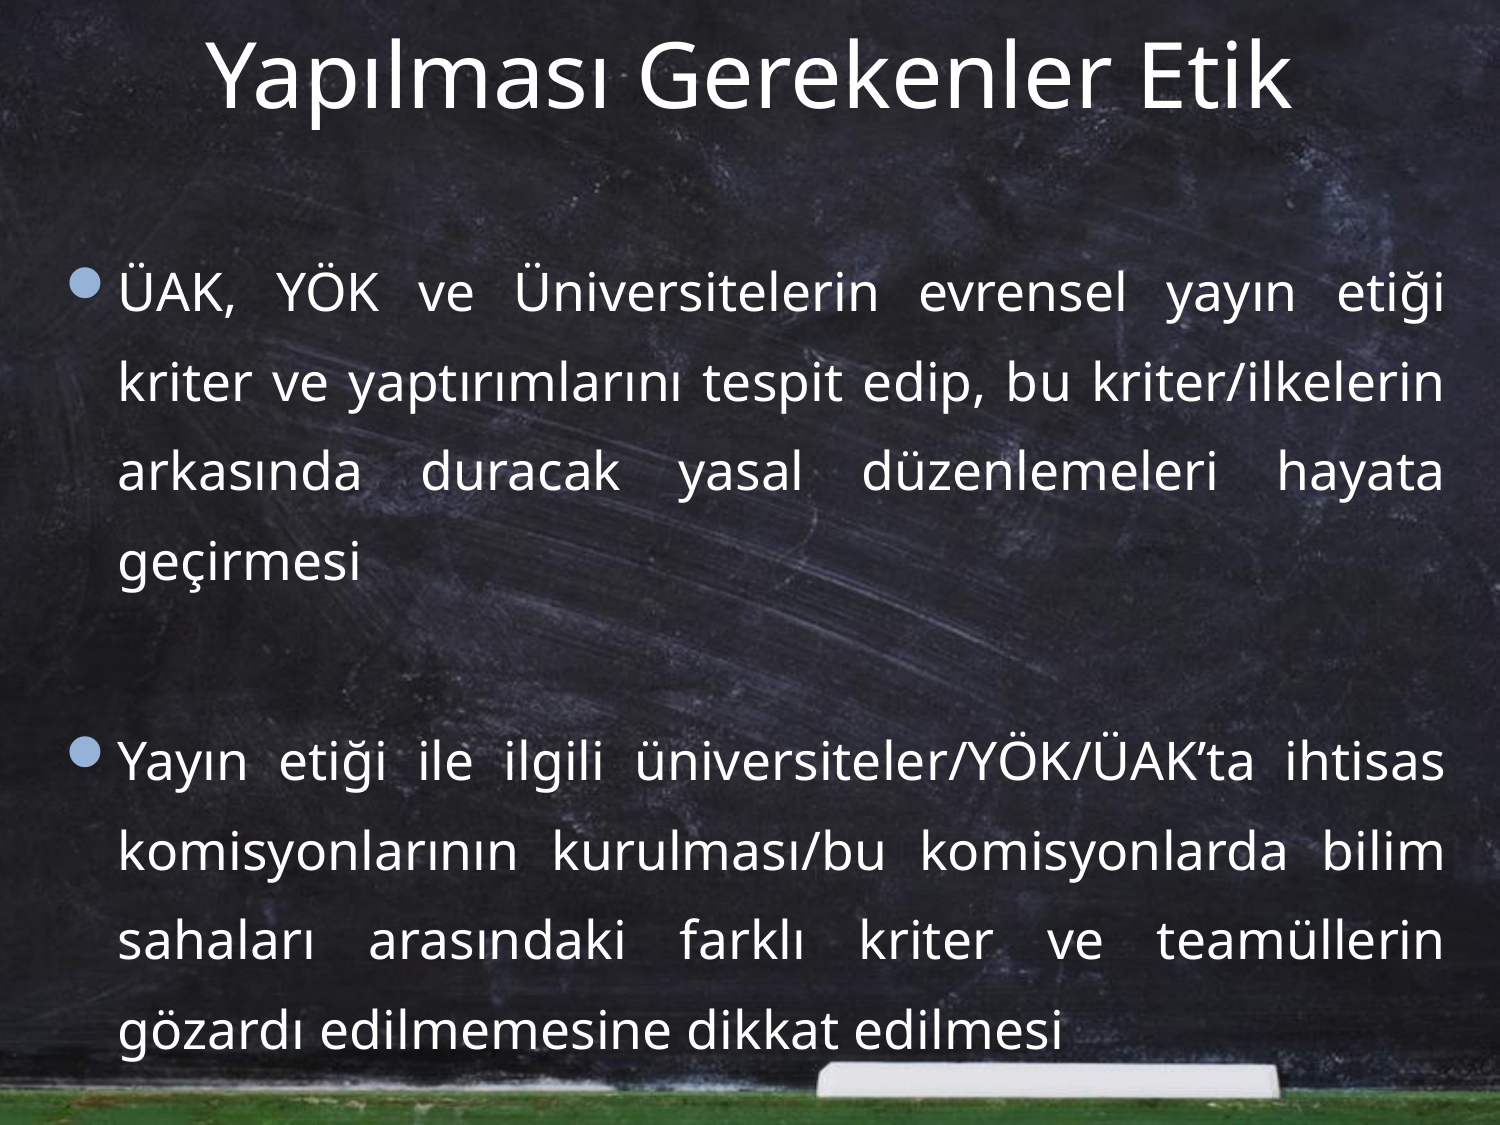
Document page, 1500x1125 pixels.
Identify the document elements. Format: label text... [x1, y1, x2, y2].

title Yapılması Gerekenler Etik [24, 0, 1475, 182]
picture [0, 0, 1500, 1125]
list ÜAK, YÖK ve Üniversitelerin evrensel yayın etiği kriter ve yaptırımlarını tespit edip, bu kriter/ilkelerin arkasında duracak yasal düzenlemeleri hayata geçirmesi Yayın etiği ile ilgili üniversiteler/YÖK/ÜAK’ta ihtisas komisyonlarının kurulması/bu komisyonlarda bilim sahaları arasındaki farklı kriter ve teamüllerin gözardı edilmemesine dikkat edilmesi [50, 224, 1463, 1075]
